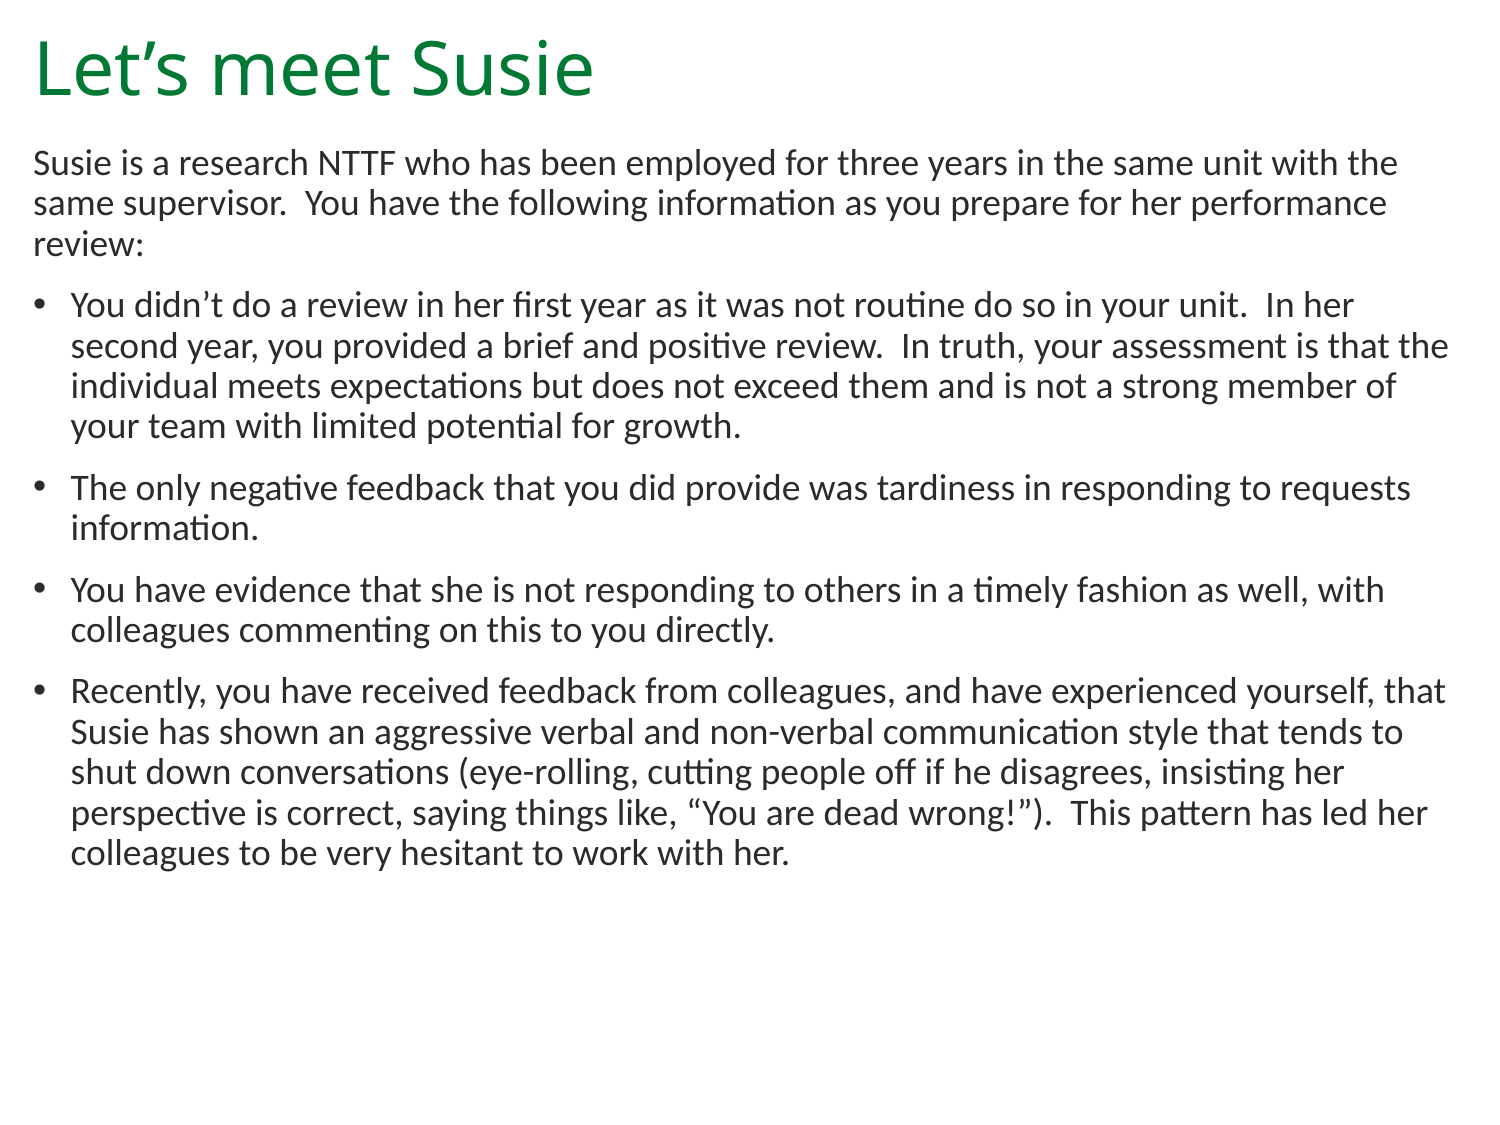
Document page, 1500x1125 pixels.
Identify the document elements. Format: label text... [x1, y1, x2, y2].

title Let’s meet Susie [18, 12, 1312, 131]
list Susie is a research NTTF who has been employed for three years in the same unit with the same supervisor. You have the following information as you prepare for her performance review: You didn’t do a review in her first year as it was not routine do so in your unit. In her second year, you provided a brief and positive review. In truth, your assessment is that the individual meets expectations but does not exceed them and is not a strong member of your team with limited potential for growth. The only negative feedback that you did provide was tardiness in responding to requests information. You have evidence that she is not responding to others in a timely fashion as well, with colleagues commenting on this to you directly. Recently, you have received feedback from colleagues, and have experienced yourself, that Susie has shown an aggressive verbal and non-verbal communication style that tends to shut down conversations (eye-rolling, cutting people off if he disagrees, insisting her perspective is correct, saying things like, “You are dead wrong!”). This pattern has led her colleagues to be very hesitant to work with her. [18, 135, 1477, 900]
